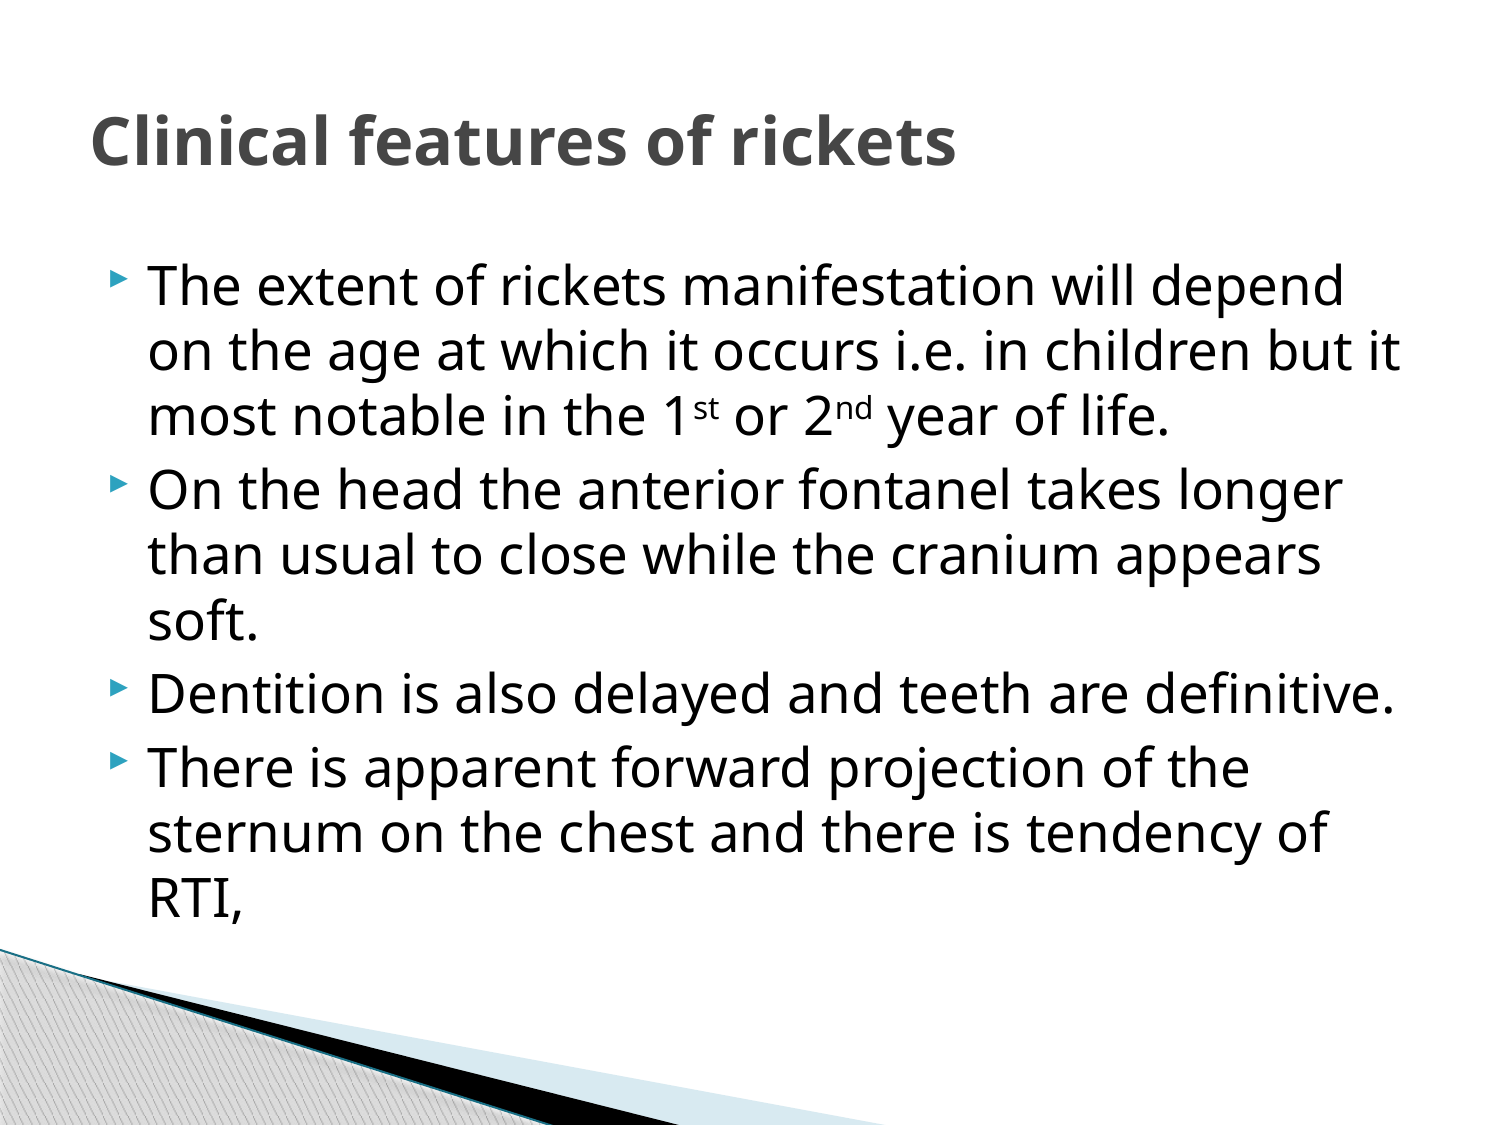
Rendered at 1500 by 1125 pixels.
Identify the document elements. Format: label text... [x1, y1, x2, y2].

list The extent of rickets manifestation will depend on the age at which it occurs i.e. in children but it most notable in the 1st or 2nd year of life. On the head the anterior fontanel takes longer than usual to close while the cranium appears soft. Dentition is also delayed and teeth are definitive. There is apparent forward projection of the sternum on the chest and there is tendency of RTI, [75, 243, 1425, 986]
title Clinical features of rickets [75, 45, 1425, 233]
